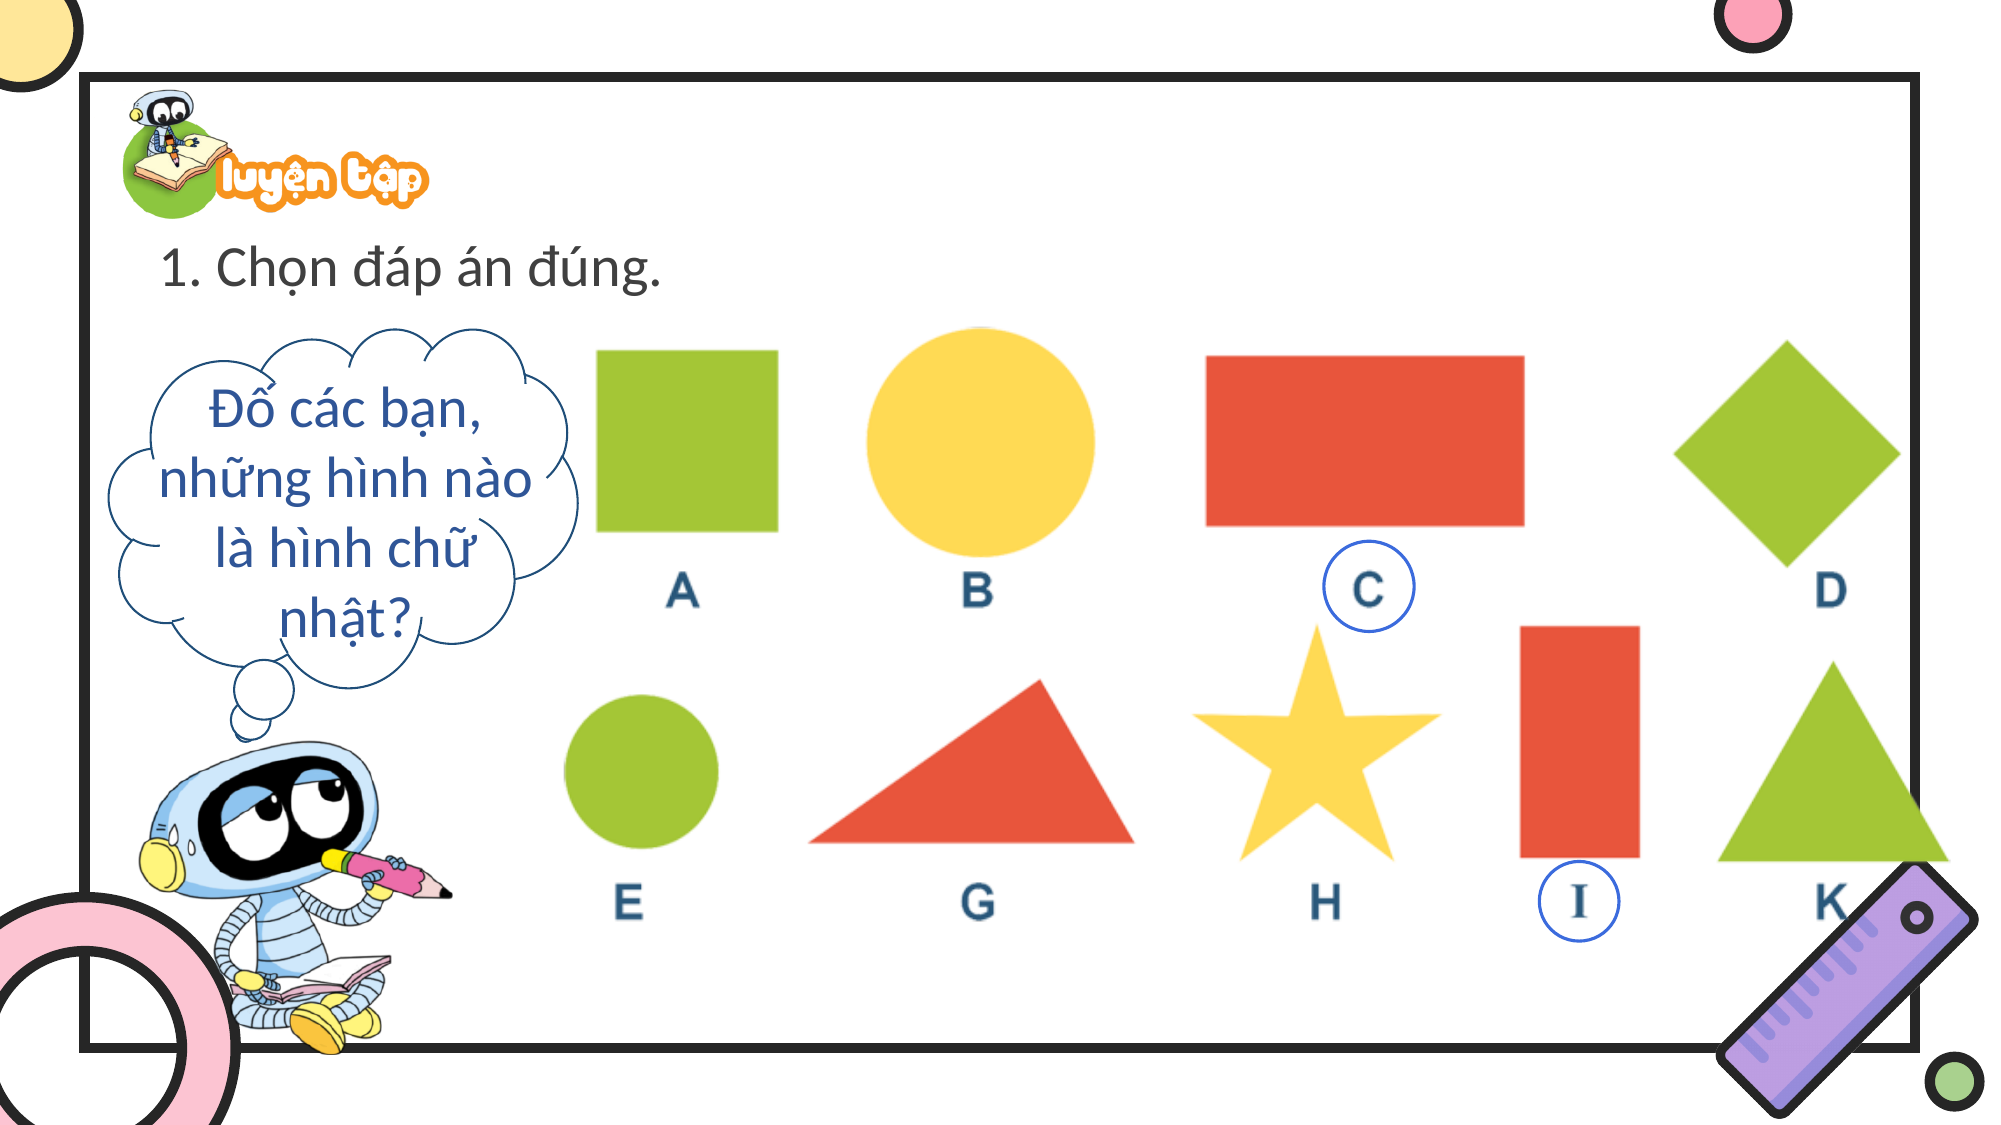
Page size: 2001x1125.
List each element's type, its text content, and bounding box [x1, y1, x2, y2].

picture [93, 70, 460, 234]
text_box 1. Chọn đáp án đúng. [143, 221, 761, 306]
picture [138, 740, 453, 1055]
picture [1178, 273, 1984, 1124]
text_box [108, 328, 578, 688]
picture [554, 273, 1151, 976]
